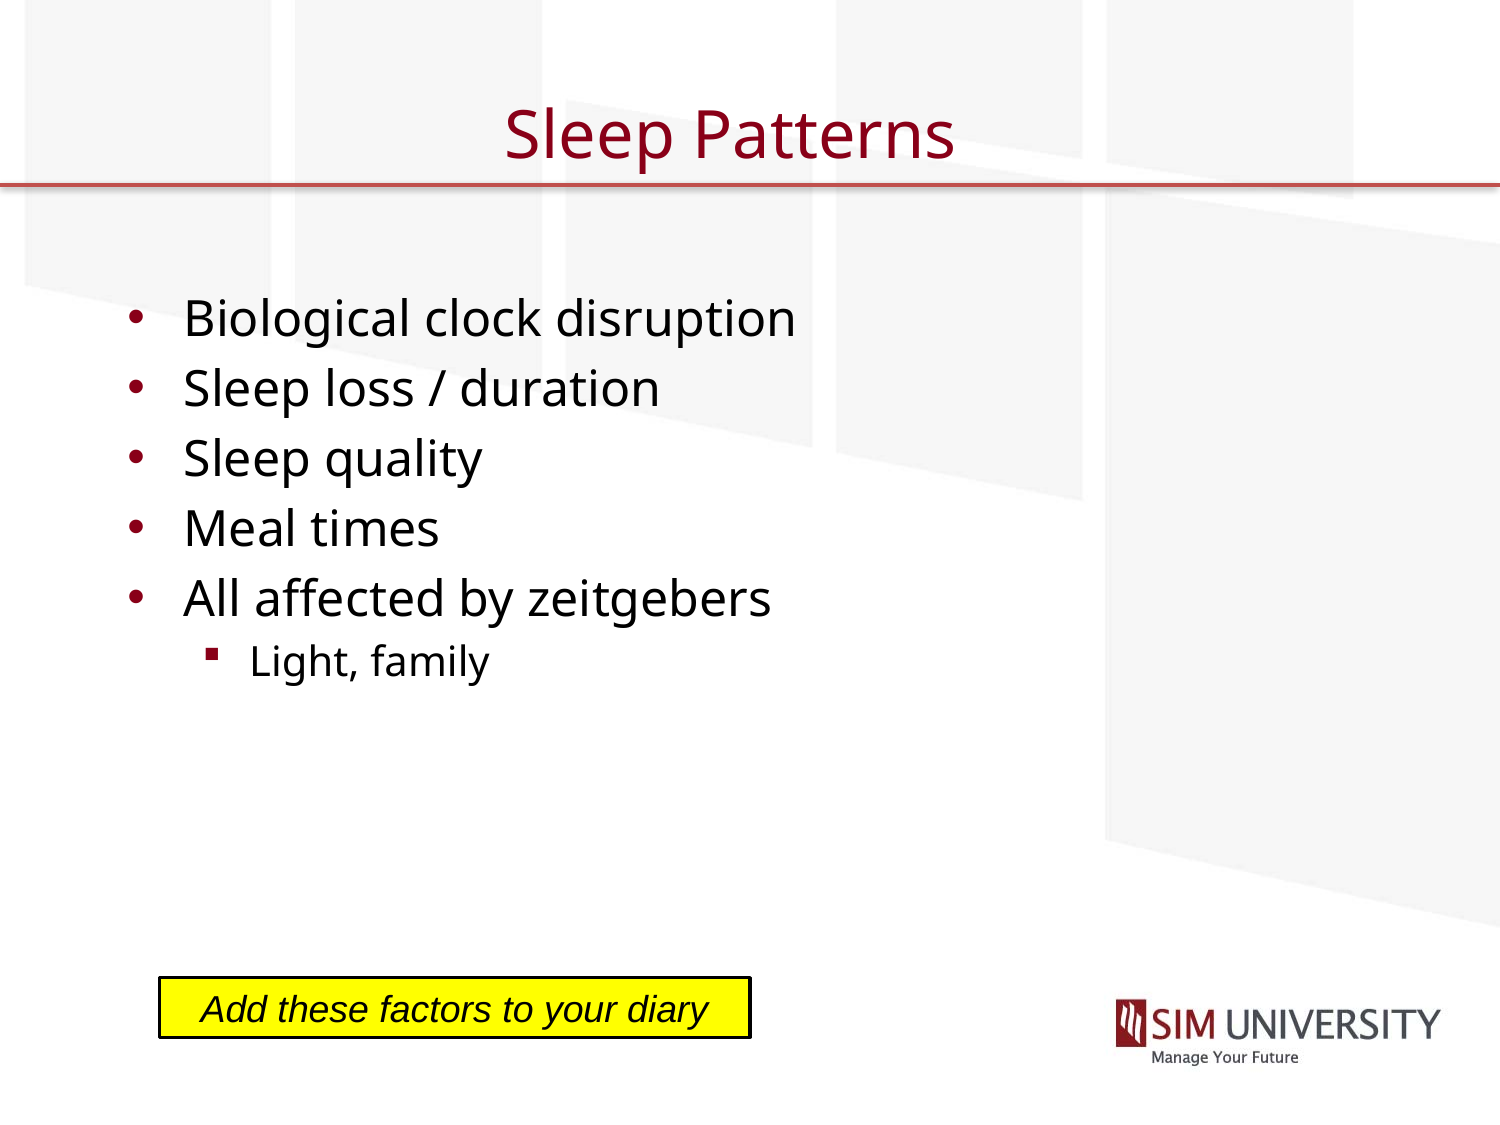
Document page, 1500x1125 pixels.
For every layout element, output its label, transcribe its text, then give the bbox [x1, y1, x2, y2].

picture [0, 0, 1500, 183]
text_box Add these factors to your diary [159, 977, 750, 1038]
list Biological clock disruption Sleep loss / duration Sleep quality Meal times All affected by zeitgebers Light, family [112, 278, 1350, 978]
title Sleep Patterns [112, 84, 1350, 185]
picture [0, 187, 1500, 1125]
